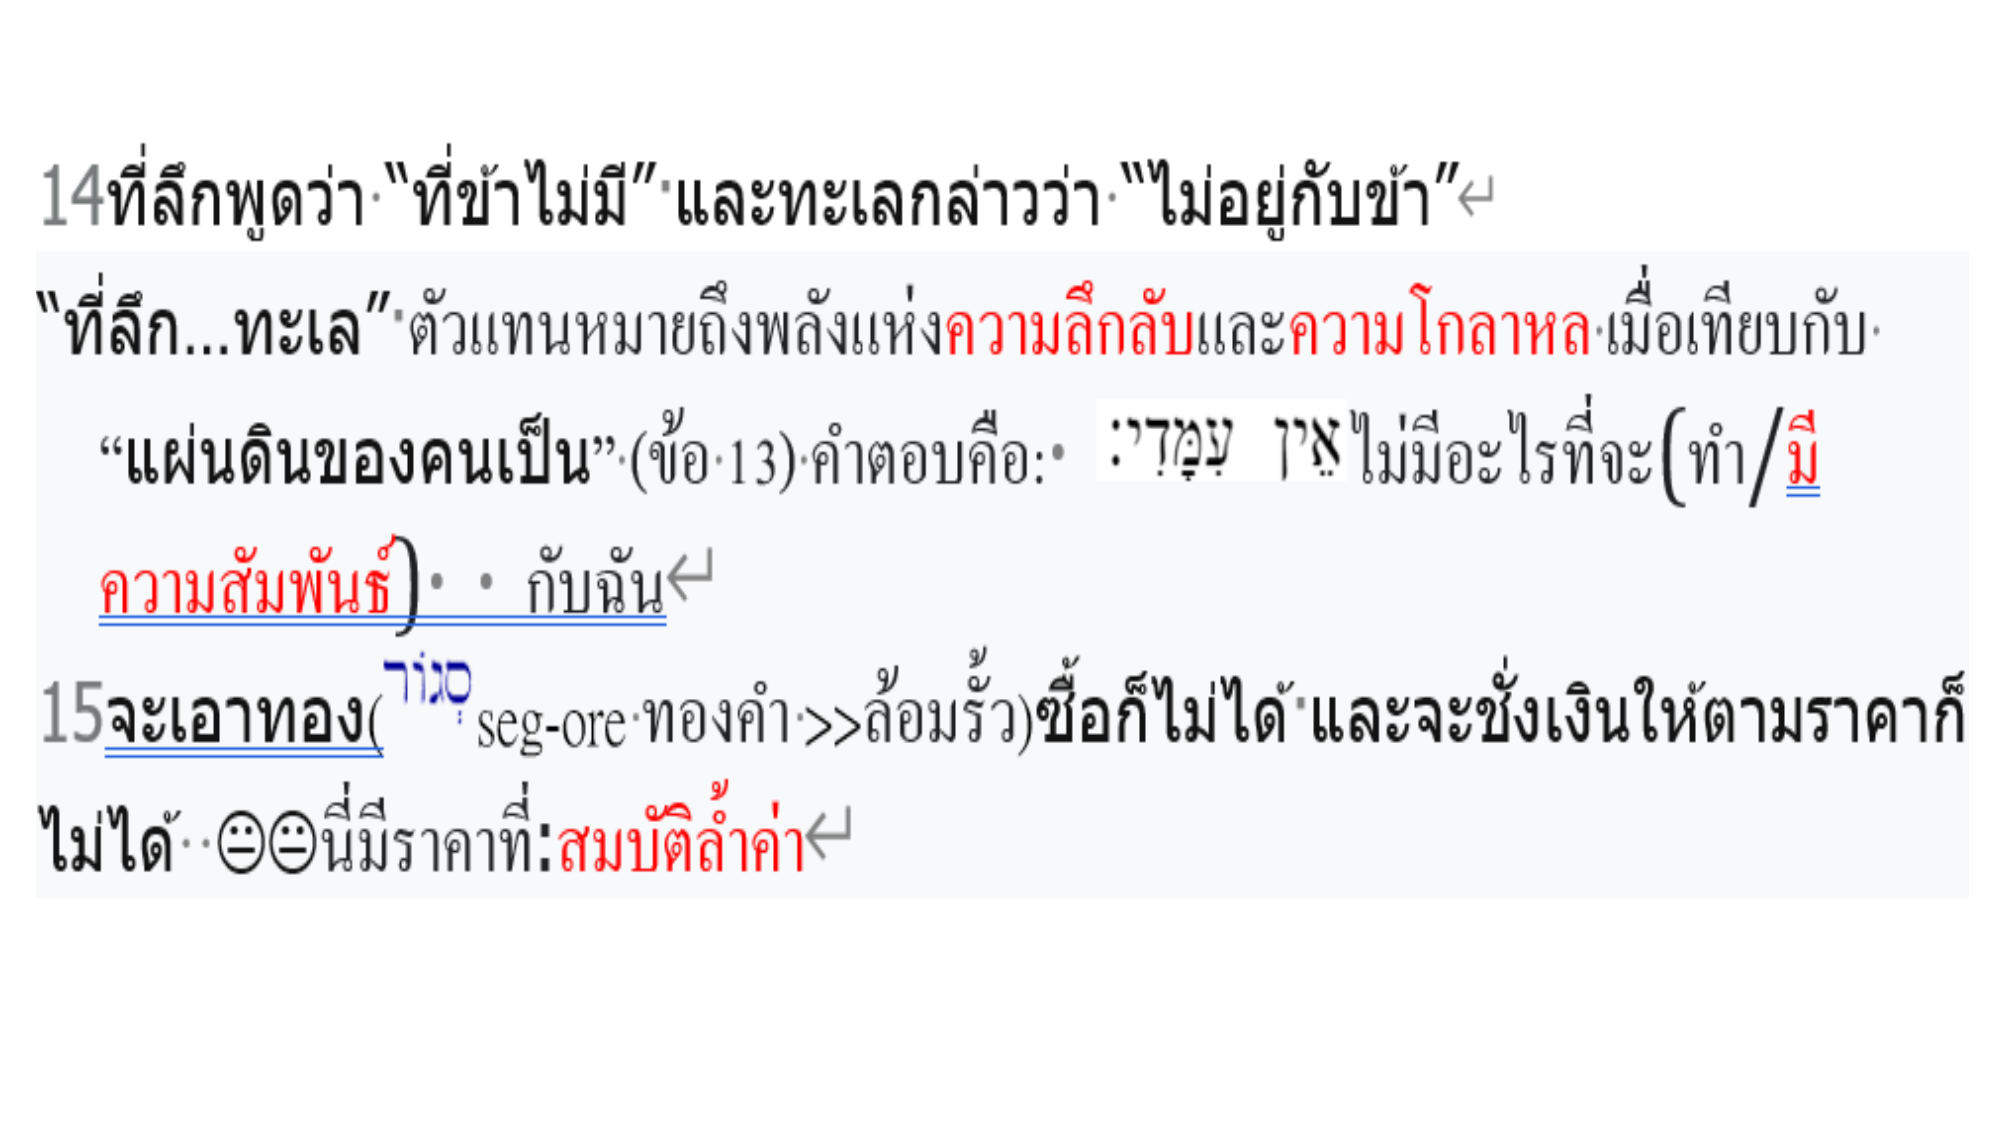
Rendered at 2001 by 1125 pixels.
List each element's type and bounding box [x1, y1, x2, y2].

picture [36, 131, 1969, 909]
